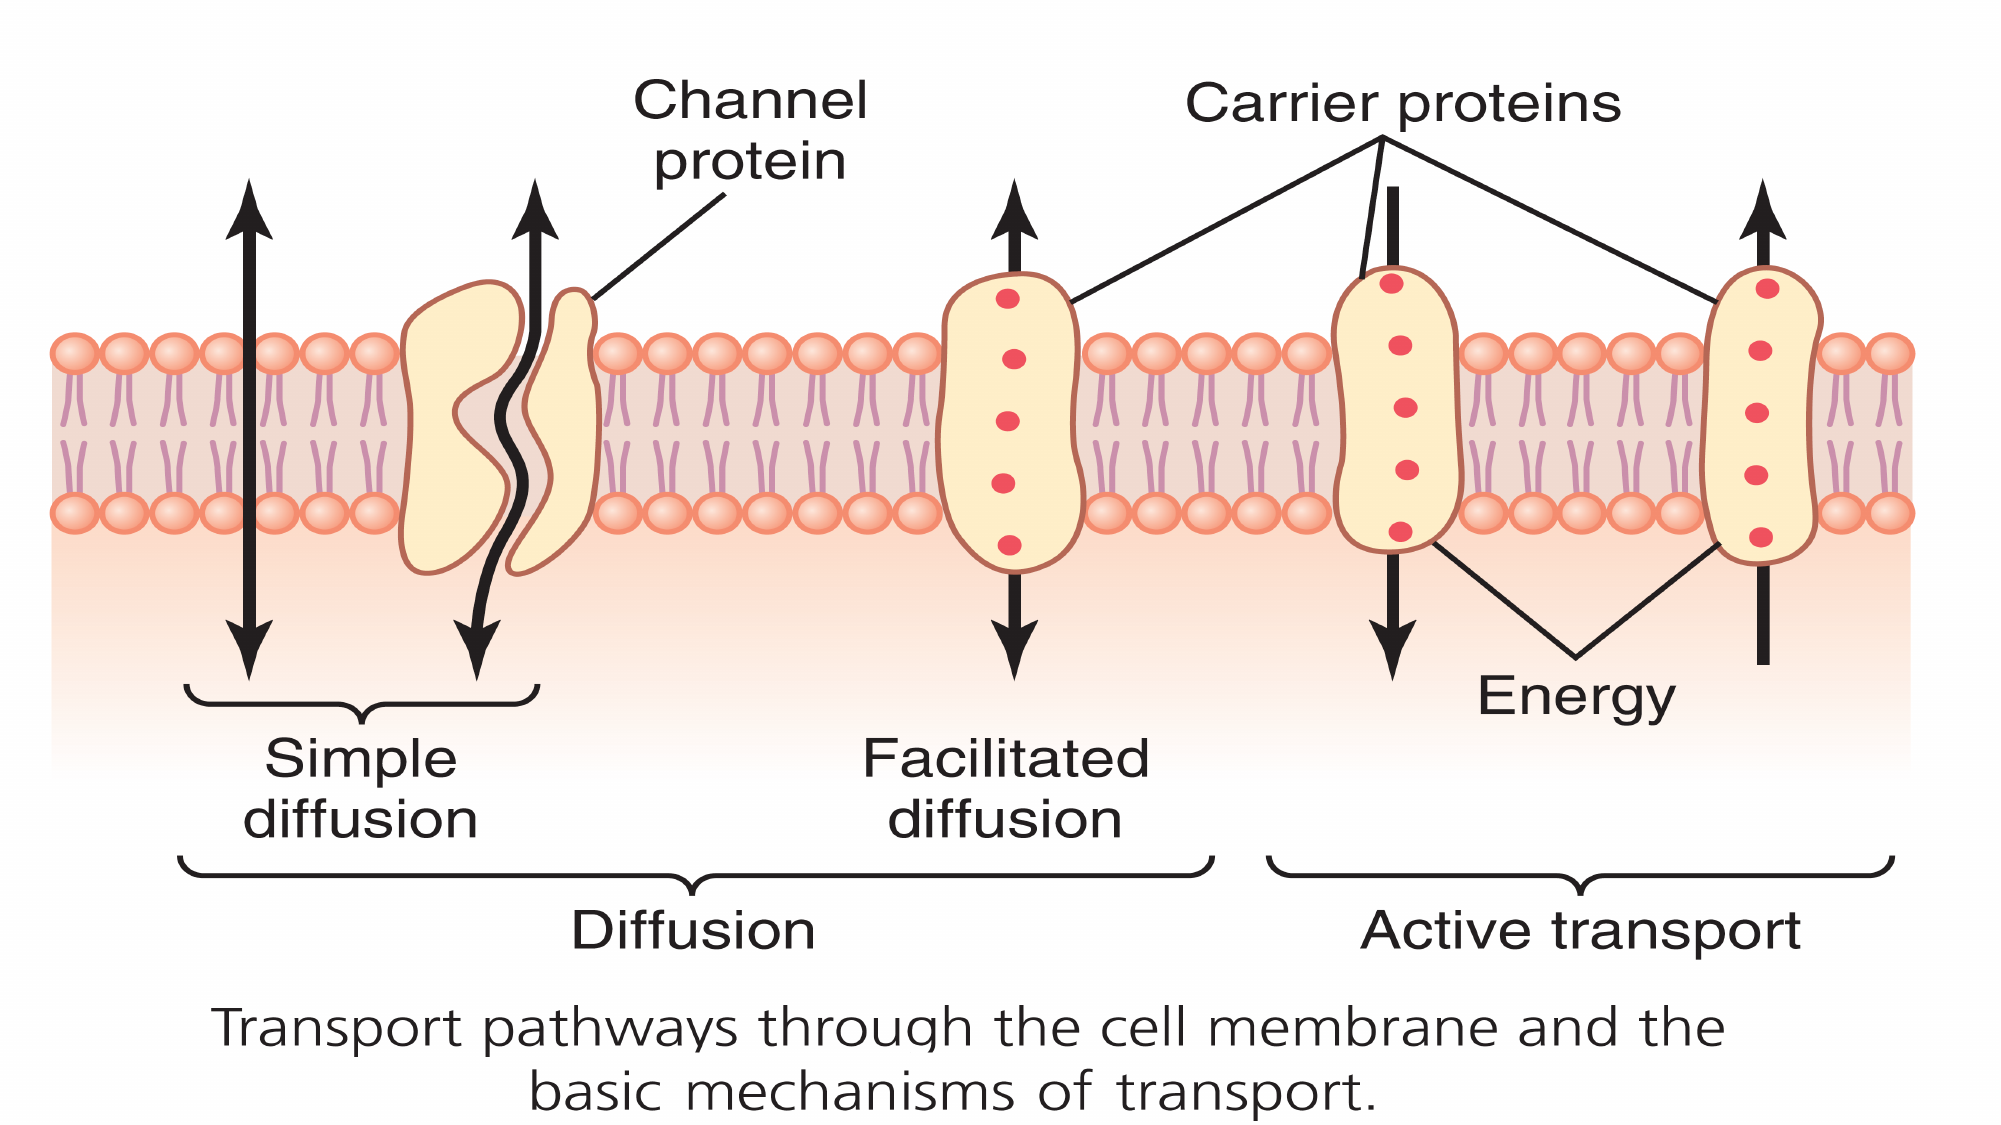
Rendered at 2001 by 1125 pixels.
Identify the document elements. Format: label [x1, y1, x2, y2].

list [0, 0, 2000, 1125]
